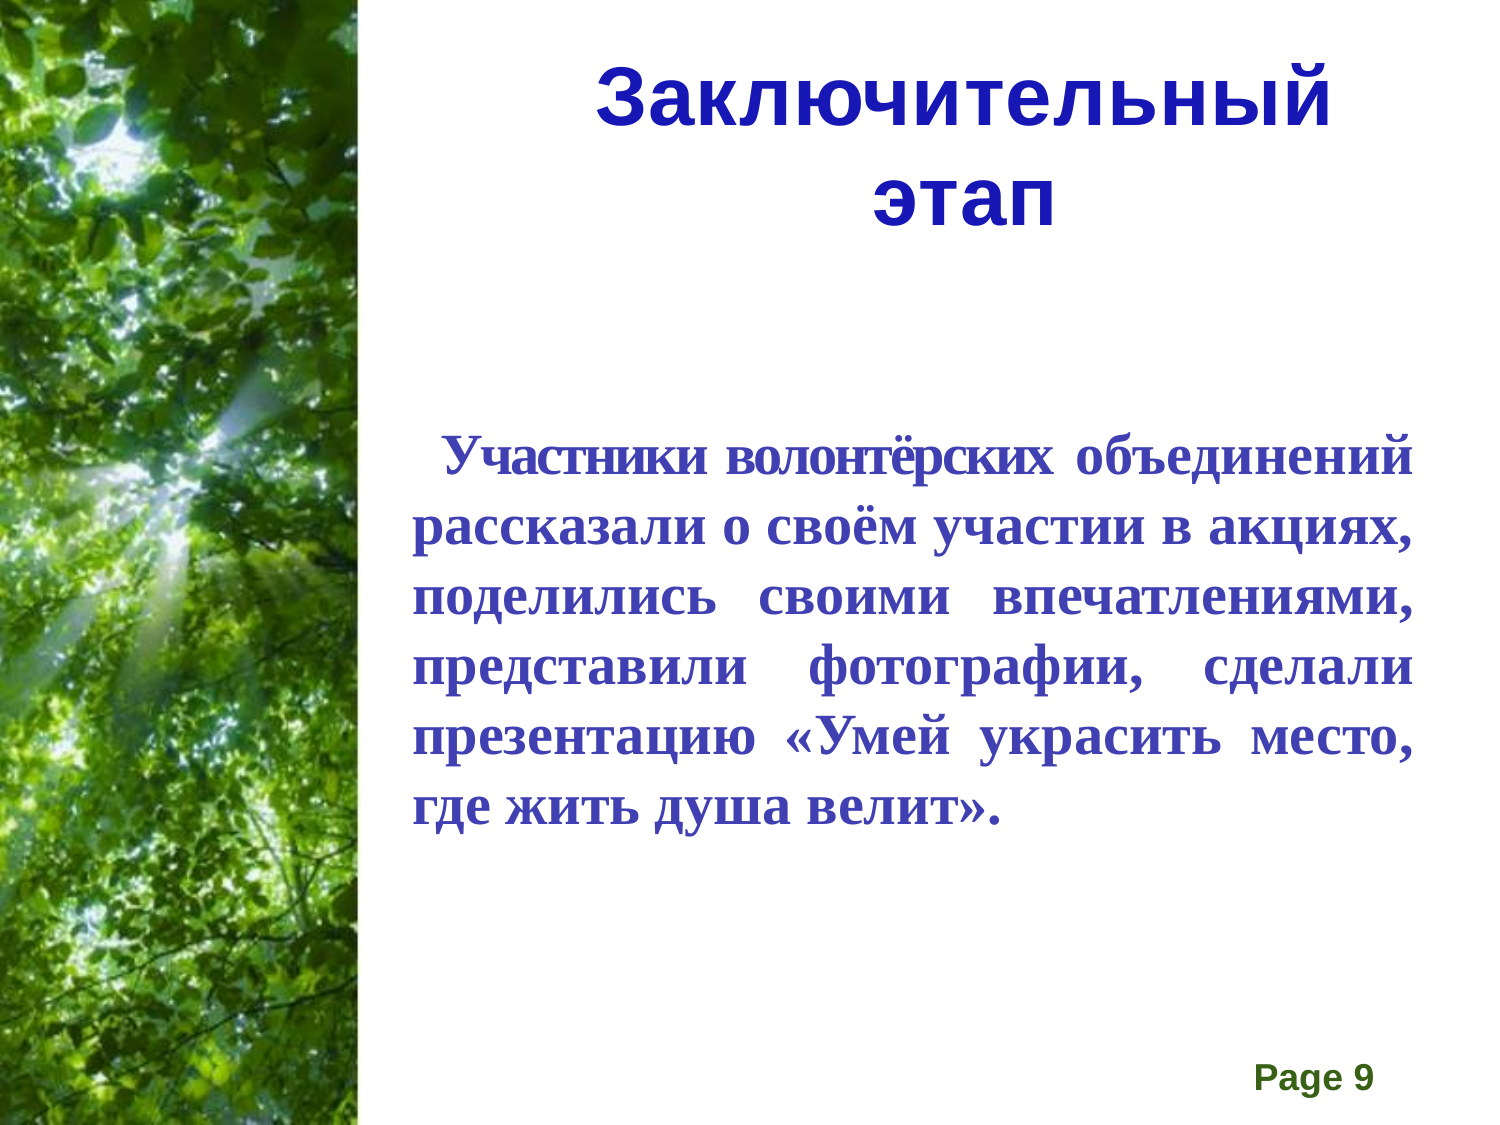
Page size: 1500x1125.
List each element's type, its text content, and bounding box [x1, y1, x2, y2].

text_box Заключительный этап [398, 35, 1454, 246]
text_box Участники волонтёрских объединений рассказали о своём участии в акциях, поделились своими впечатлениями, представили фотографии, сделали презентацию «Умей украсить место, где жить душа велит». [397, 408, 1429, 868]
picture [0, 0, 1500, 1125]
